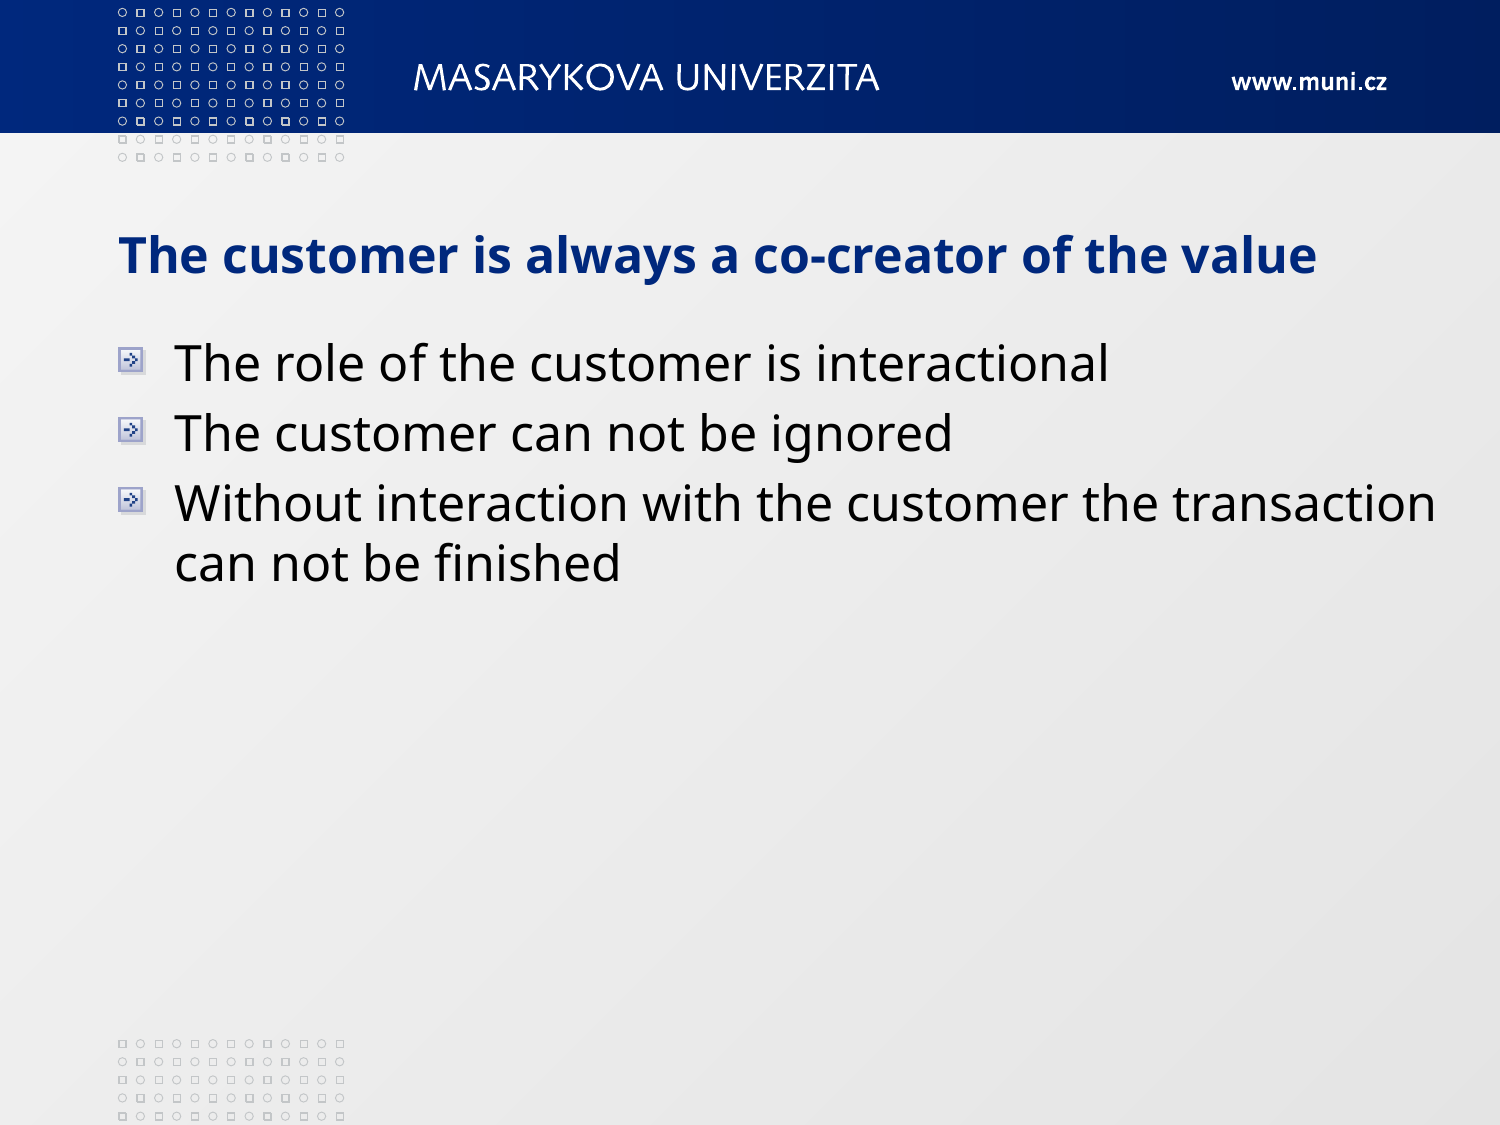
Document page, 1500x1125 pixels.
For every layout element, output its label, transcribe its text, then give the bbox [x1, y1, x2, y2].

list The role of the customer is interactional The customer can not be ignored Without interaction with the customer the transaction can not be finished [118, 331, 1469, 1006]
title The customer is always a co-creator of the value [118, 184, 1403, 291]
